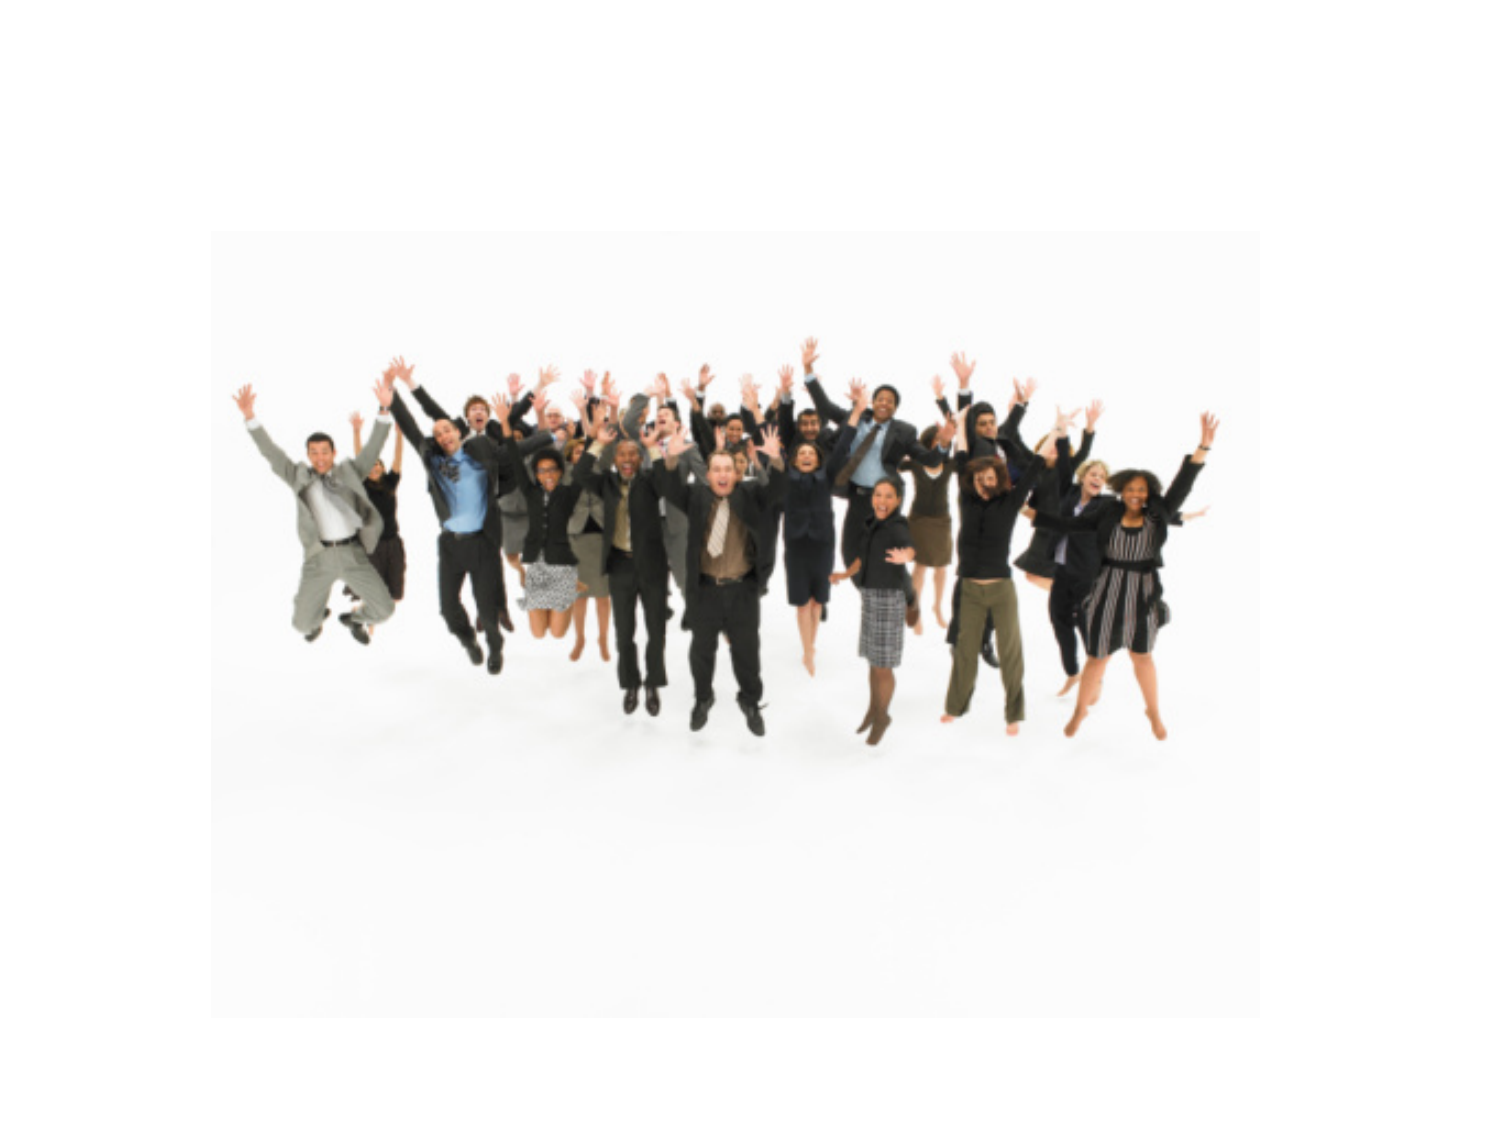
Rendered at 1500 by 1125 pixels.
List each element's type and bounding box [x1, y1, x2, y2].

picture [210, 230, 1260, 1019]
